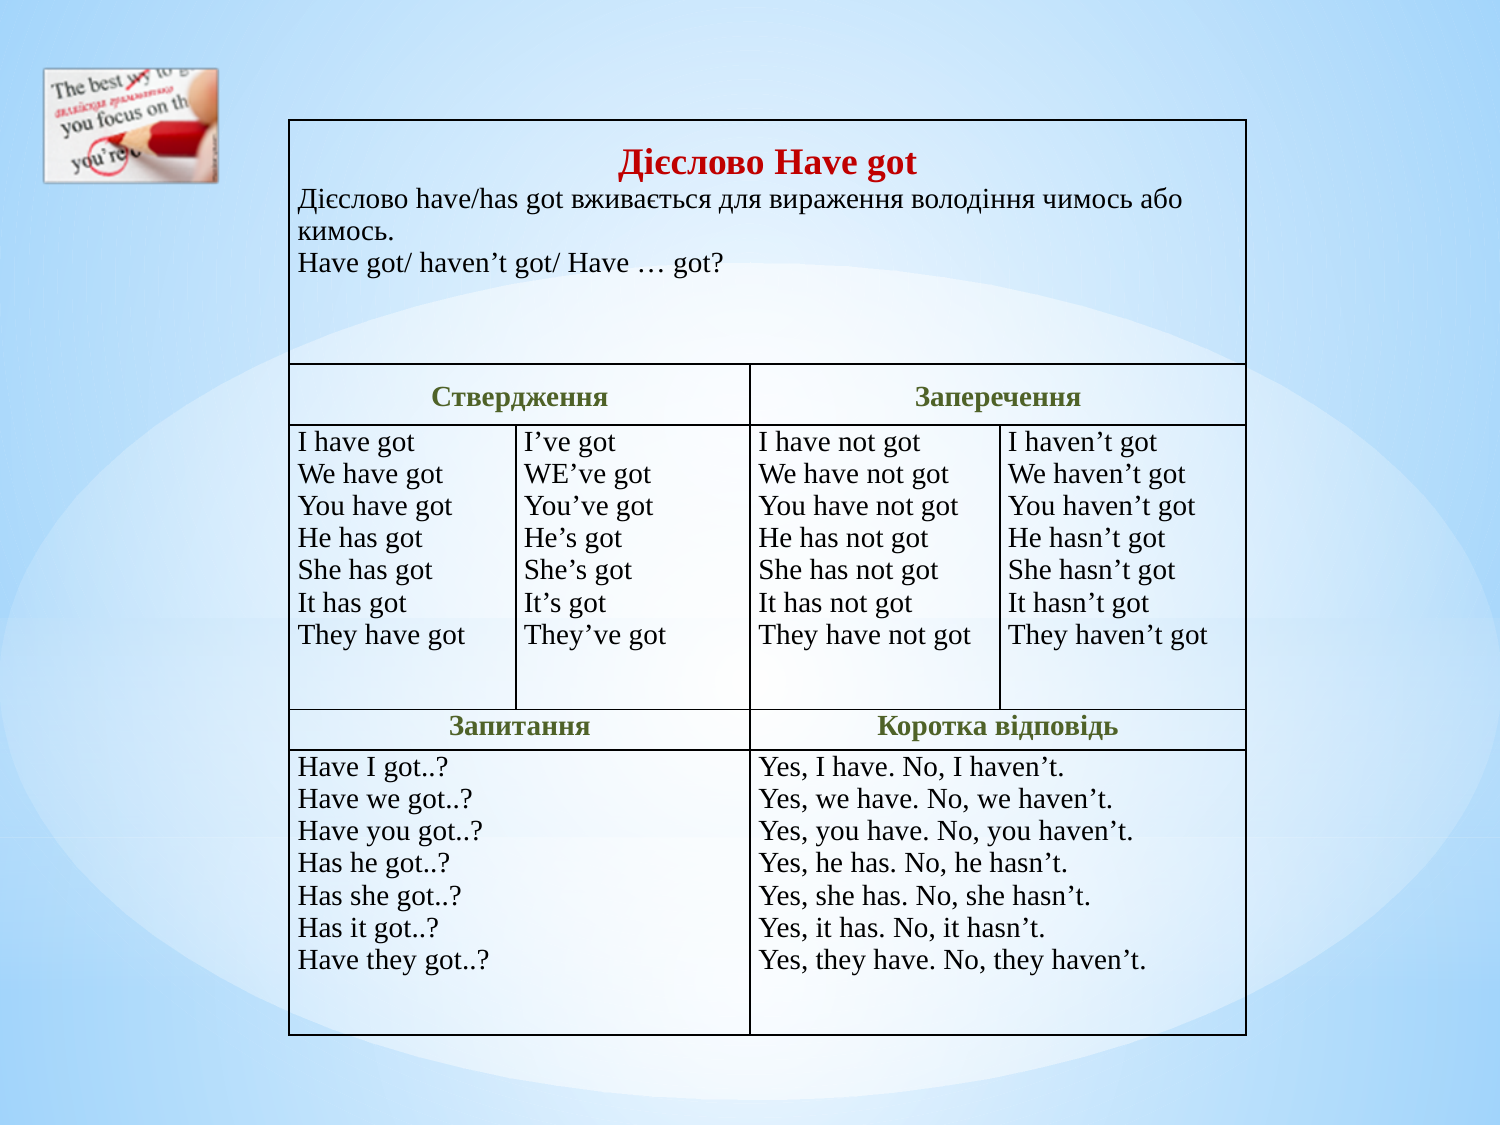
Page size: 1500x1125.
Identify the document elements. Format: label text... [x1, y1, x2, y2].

table_cell Yes, I have. No, I haven’t. Yes, we have. No, we haven’t. Yes, you have. No, you haven’t. Yes, he has. No, he hasn’t. Yes, she has. No, she hasn’t. Yes, it has. No, it hasn’t. Yes, they have. No, they haven’t. [751, 751, 1245, 1034]
table_cell Коротка відповідь [751, 710, 1245, 749]
table_cell Заперечення [751, 365, 1245, 424]
table_cell I have got We have got You have got He has got She has got It has got They have got [290, 426, 515, 709]
table_cell Ствердження [290, 365, 749, 424]
table_cell Запитання [290, 710, 749, 749]
picture [41, 66, 220, 185]
table_header Дієслово Have got Дієслово have/has got вживається для вираження володіння чимось або кимось. Have got/ haven’t got/ Have … got? [290, 121, 1245, 363]
table_cell I haven’t got We haven’t got You haven’t got He hasn’t got She hasn’t got It hasn’t got They haven’t got [1001, 426, 1245, 709]
table_cell I have not got We have not got You have not got He has not got She has not got It has not got They have not got [751, 426, 999, 709]
table_cell I’ve got WE’ve got You’ve got He’s got She’s got It’s got They’ve got [517, 426, 749, 709]
table_cell Have I got..? Have we got..? Have you got..? Has he got..? Has she got..? Has it got..? Have they got..? [290, 751, 749, 1034]
